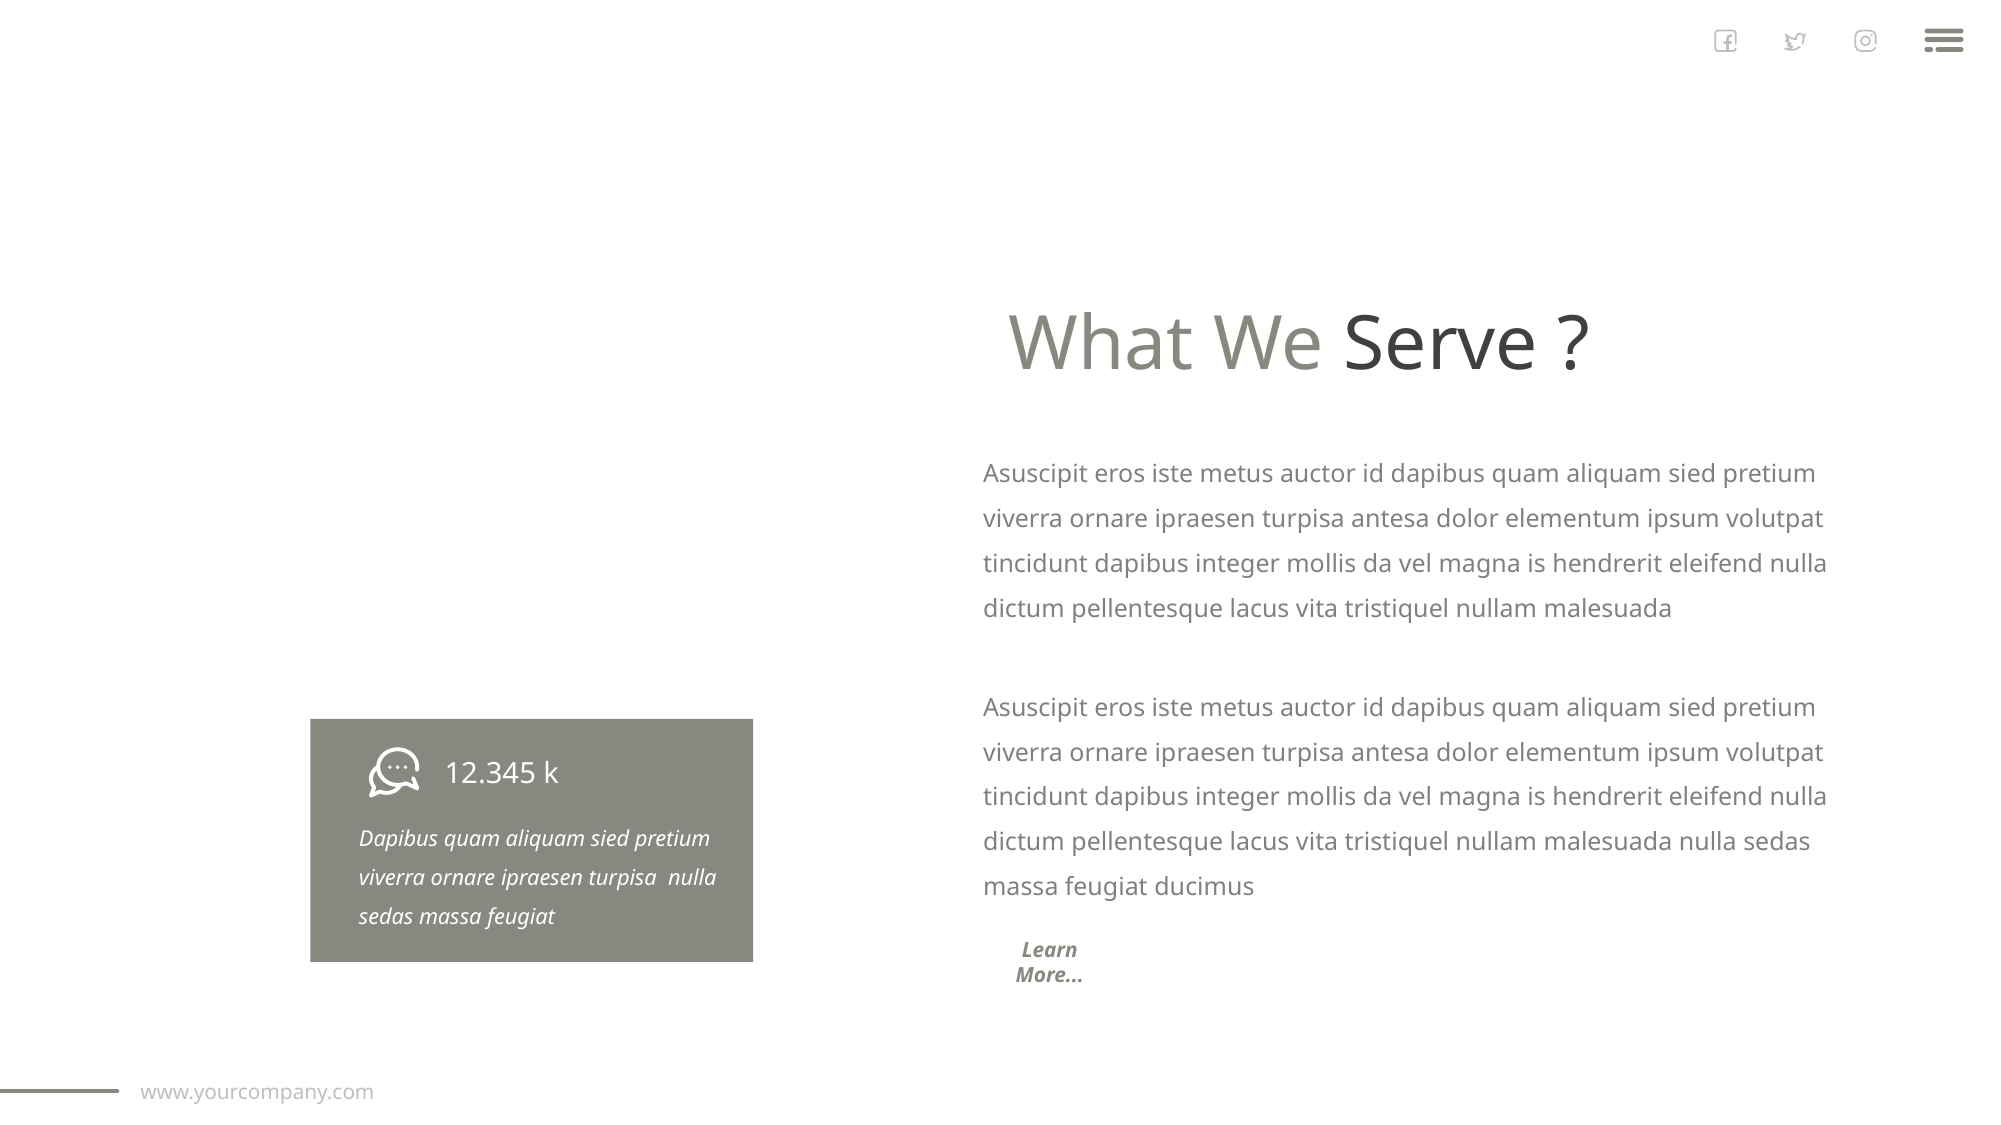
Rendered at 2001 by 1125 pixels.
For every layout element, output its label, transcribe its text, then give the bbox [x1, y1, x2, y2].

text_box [1714, 28, 1964, 52]
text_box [0, 1078, 374, 1105]
text_box Dapibus quam aliquam sied pretium viverra ornare ipraesen turpisa nulla sedas massa feugiat [344, 841, 737, 937]
text_box [309, 841, 754, 963]
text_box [983, 294, 1846, 962]
picture [154, 0, 813, 841]
